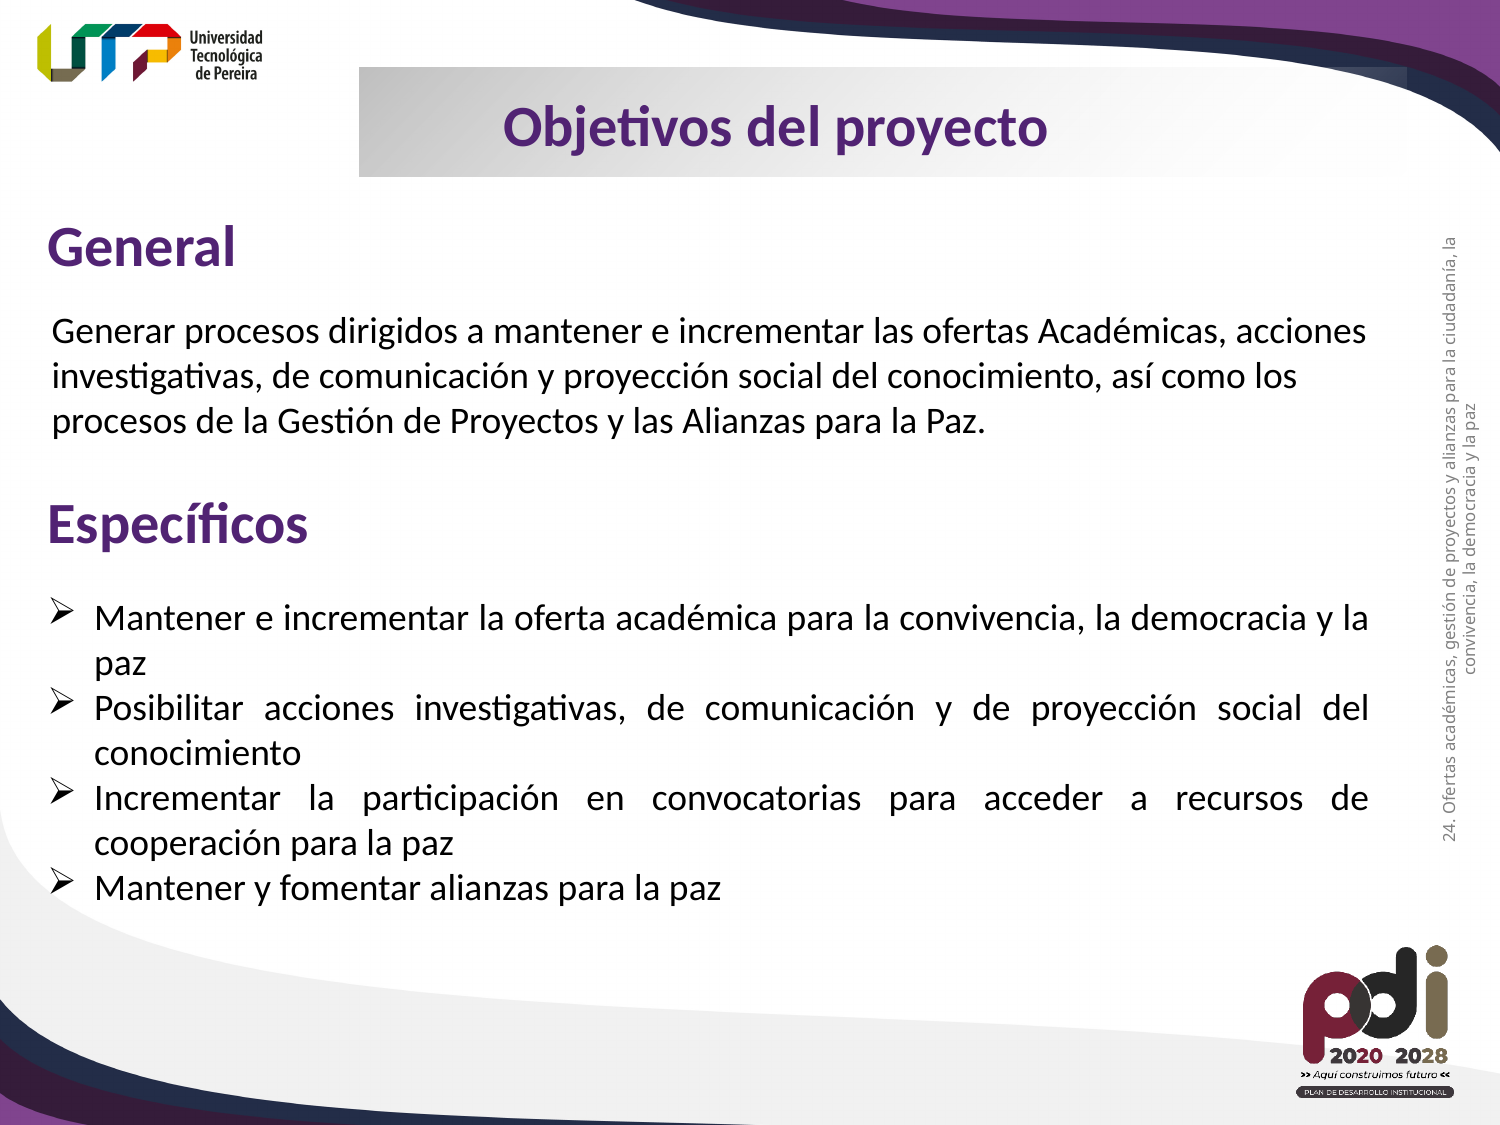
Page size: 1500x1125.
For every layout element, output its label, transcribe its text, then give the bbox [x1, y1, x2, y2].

text_box Específicos [32, 485, 1327, 564]
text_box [359, 67, 1418, 177]
text_box Generar procesos dirigidos a mantener e incrementar las ofertas Académicas, acciones investigativas, de comunicación y proyección social del conocimiento, así como los procesos de la Gestión de Proyectos y las Alianzas para la Paz. [36, 298, 1407, 449]
text_box 24. Ofertas académicas, gestión de proyectos y alianzas para la ciudadanía, la convivencia, la democracia y la paz [1430, 176, 1486, 903]
text_box Mantener e incrementar la oferta académica para la convivencia, la democracia y la paz Posibilitar acciones investigativas, de comunicación y de proyección social del conocimiento Incrementar la participación en convocatorias para acceder a recursos de cooperación para la paz Mantener y fomentar alianzas para la paz [32, 585, 1386, 916]
text_box General [32, 208, 1327, 287]
picture [0, 0, 1500, 1125]
